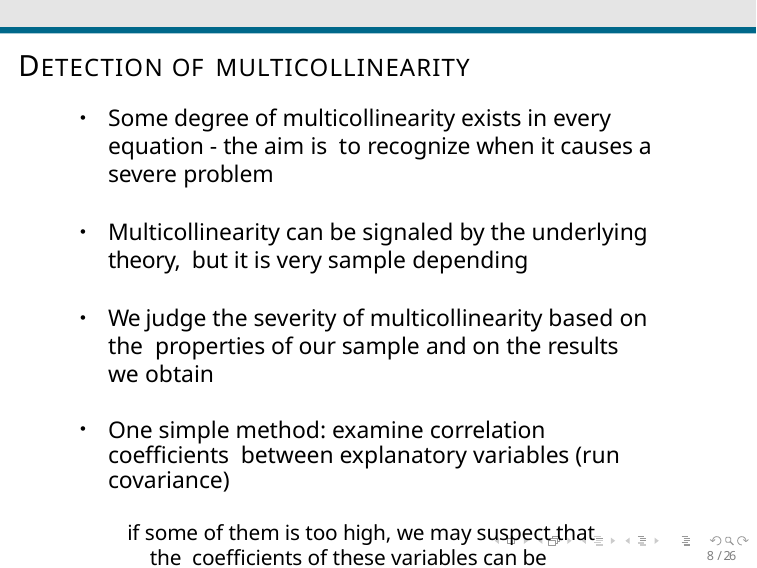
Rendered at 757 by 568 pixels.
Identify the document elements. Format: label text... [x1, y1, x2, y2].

slide_number 8 / 26 [700, 547, 746, 563]
text_box Some degree of multicollinearity exists in every equation - the aim is to recognize when it causes a severe problem Multicollinearity can be signaled by the underlying theory, but it is very sample depending We judge the severity of multicollinearity based on the properties of our sample and on the results we obtain One simple method: examine correlation coefficients between explanatory variables (run covariance) if some of them is too high, we may suspect that the coefficients of these variables can be affected by multicollinearity [69, 102, 705, 568]
title DETECTION OF MULTICOLLINEARITY [16, 44, 511, 143]
